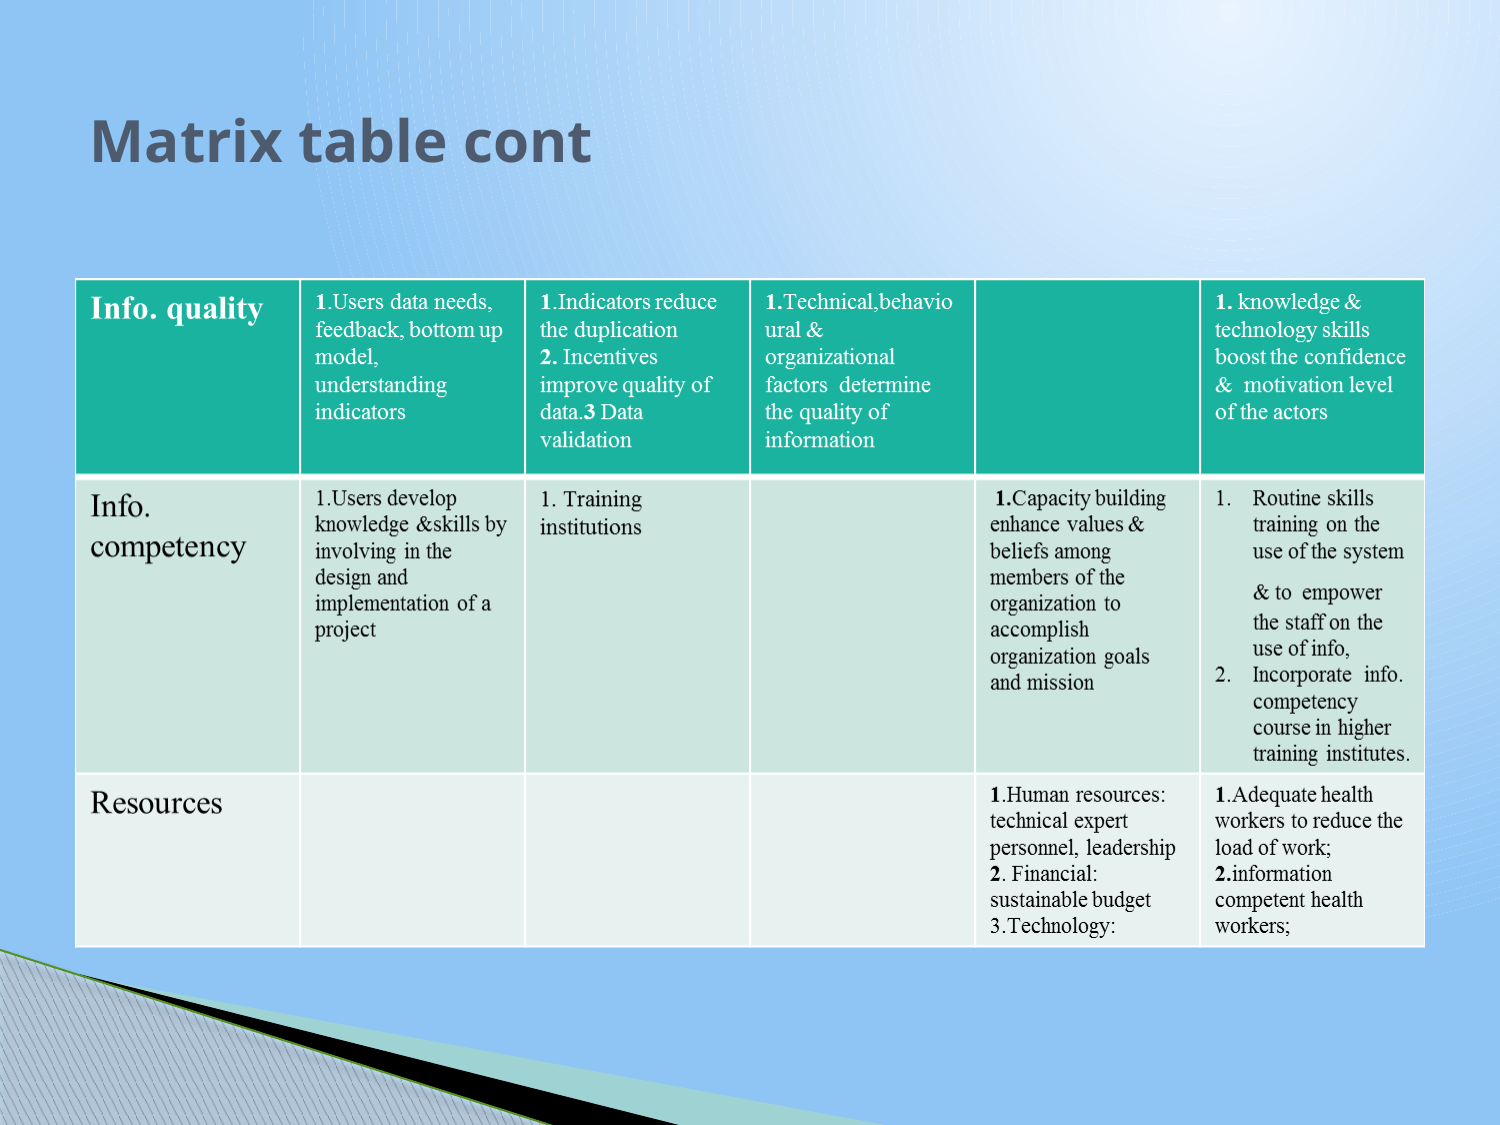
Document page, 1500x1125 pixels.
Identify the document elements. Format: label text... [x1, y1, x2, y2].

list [74, 276, 1426, 952]
title Matrix table cont [75, 45, 1425, 233]
